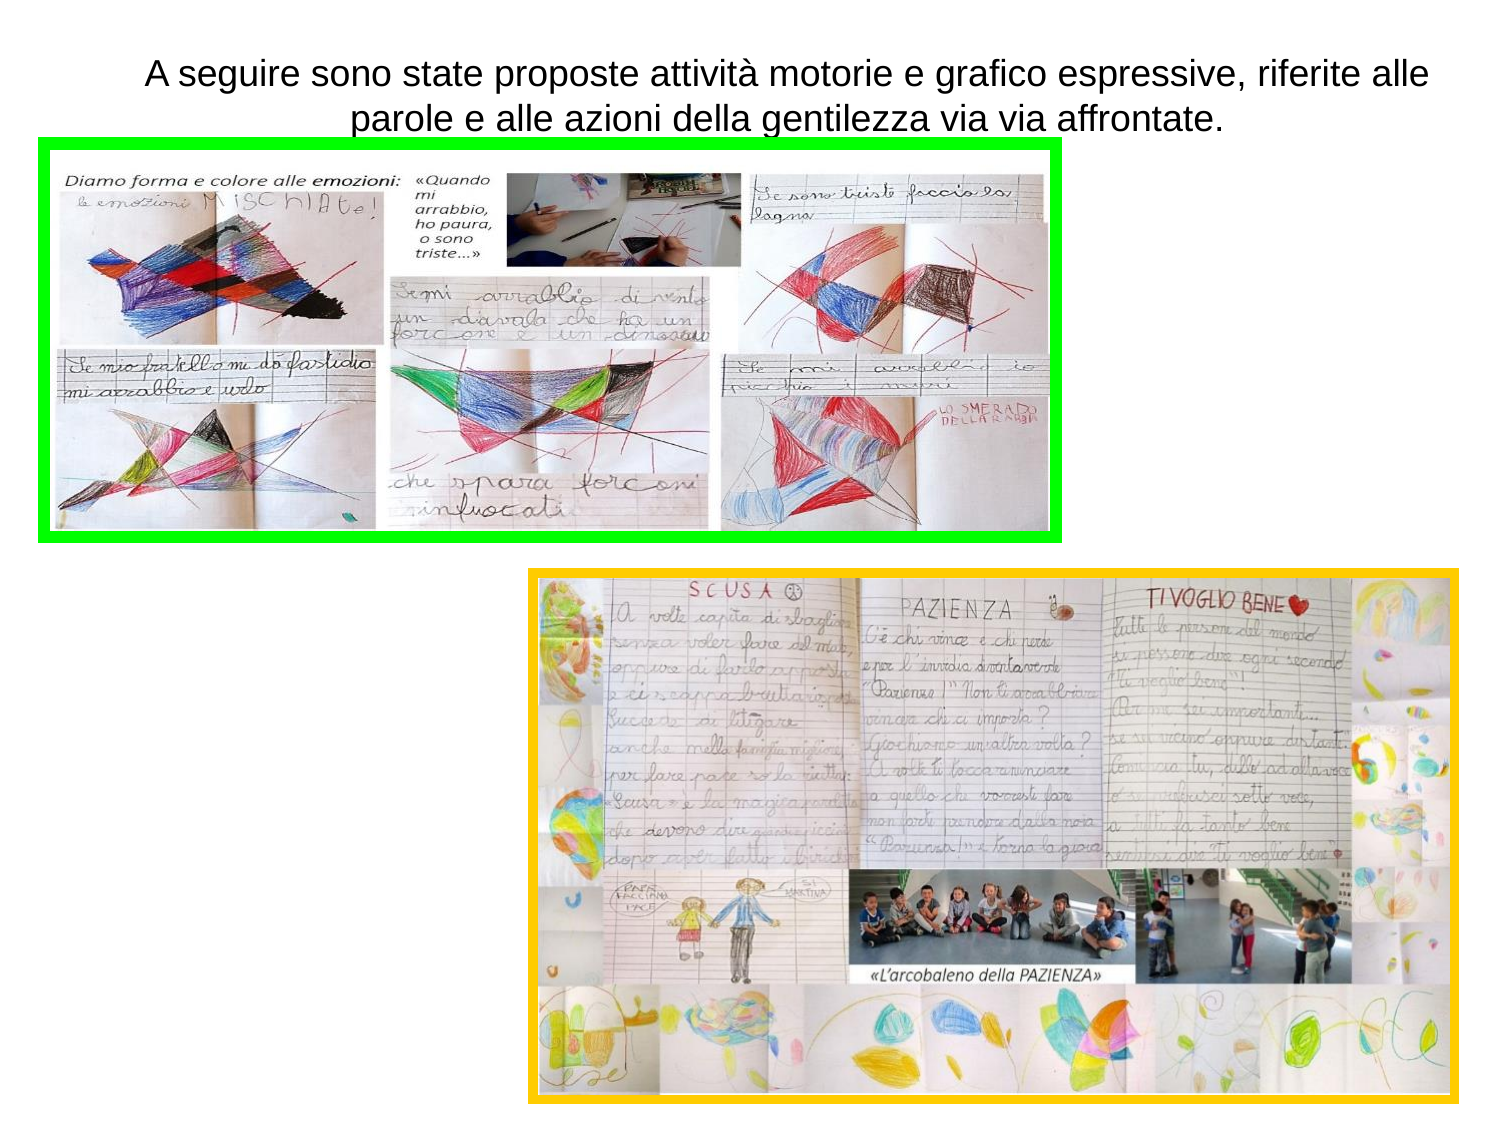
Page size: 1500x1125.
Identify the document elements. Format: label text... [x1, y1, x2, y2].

title A seguire sono state proposte attività motorie e grafico espressive, riferite alle parole e alle azioni della gentilezza via via affrontate. [112, 0, 1463, 188]
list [49, 149, 1050, 531]
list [537, 577, 1450, 1095]
